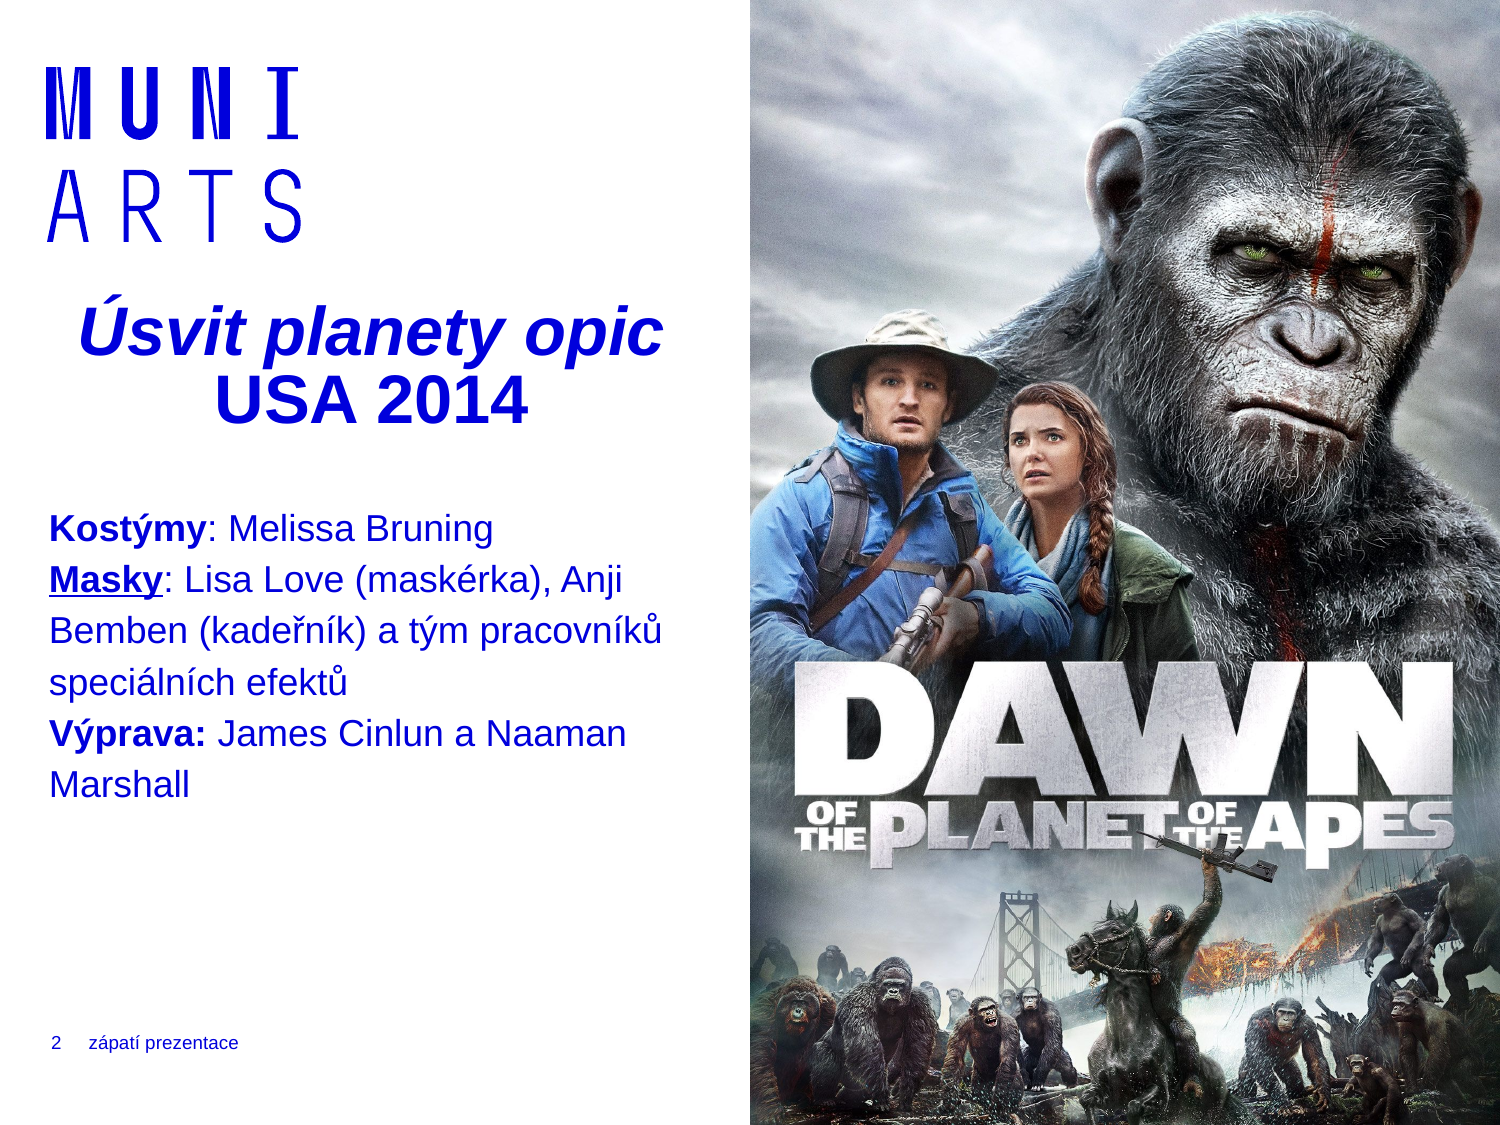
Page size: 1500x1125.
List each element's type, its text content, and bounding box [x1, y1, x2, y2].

footer zápatí prezentace [88, 1021, 695, 1063]
title Úsvit planety opic USA 2014 [49, 300, 695, 439]
slide_number 2 [50, 1021, 82, 1063]
subtitle Kostýmy: Melissa Bruning Masky: Lisa Love (maskérka), Anji Bemben (kadeřník) a tým pracovníků speciálních efektů Výprava: James Cinlun a Naaman Marshall [49, 497, 695, 821]
picture [749, 0, 1500, 1125]
